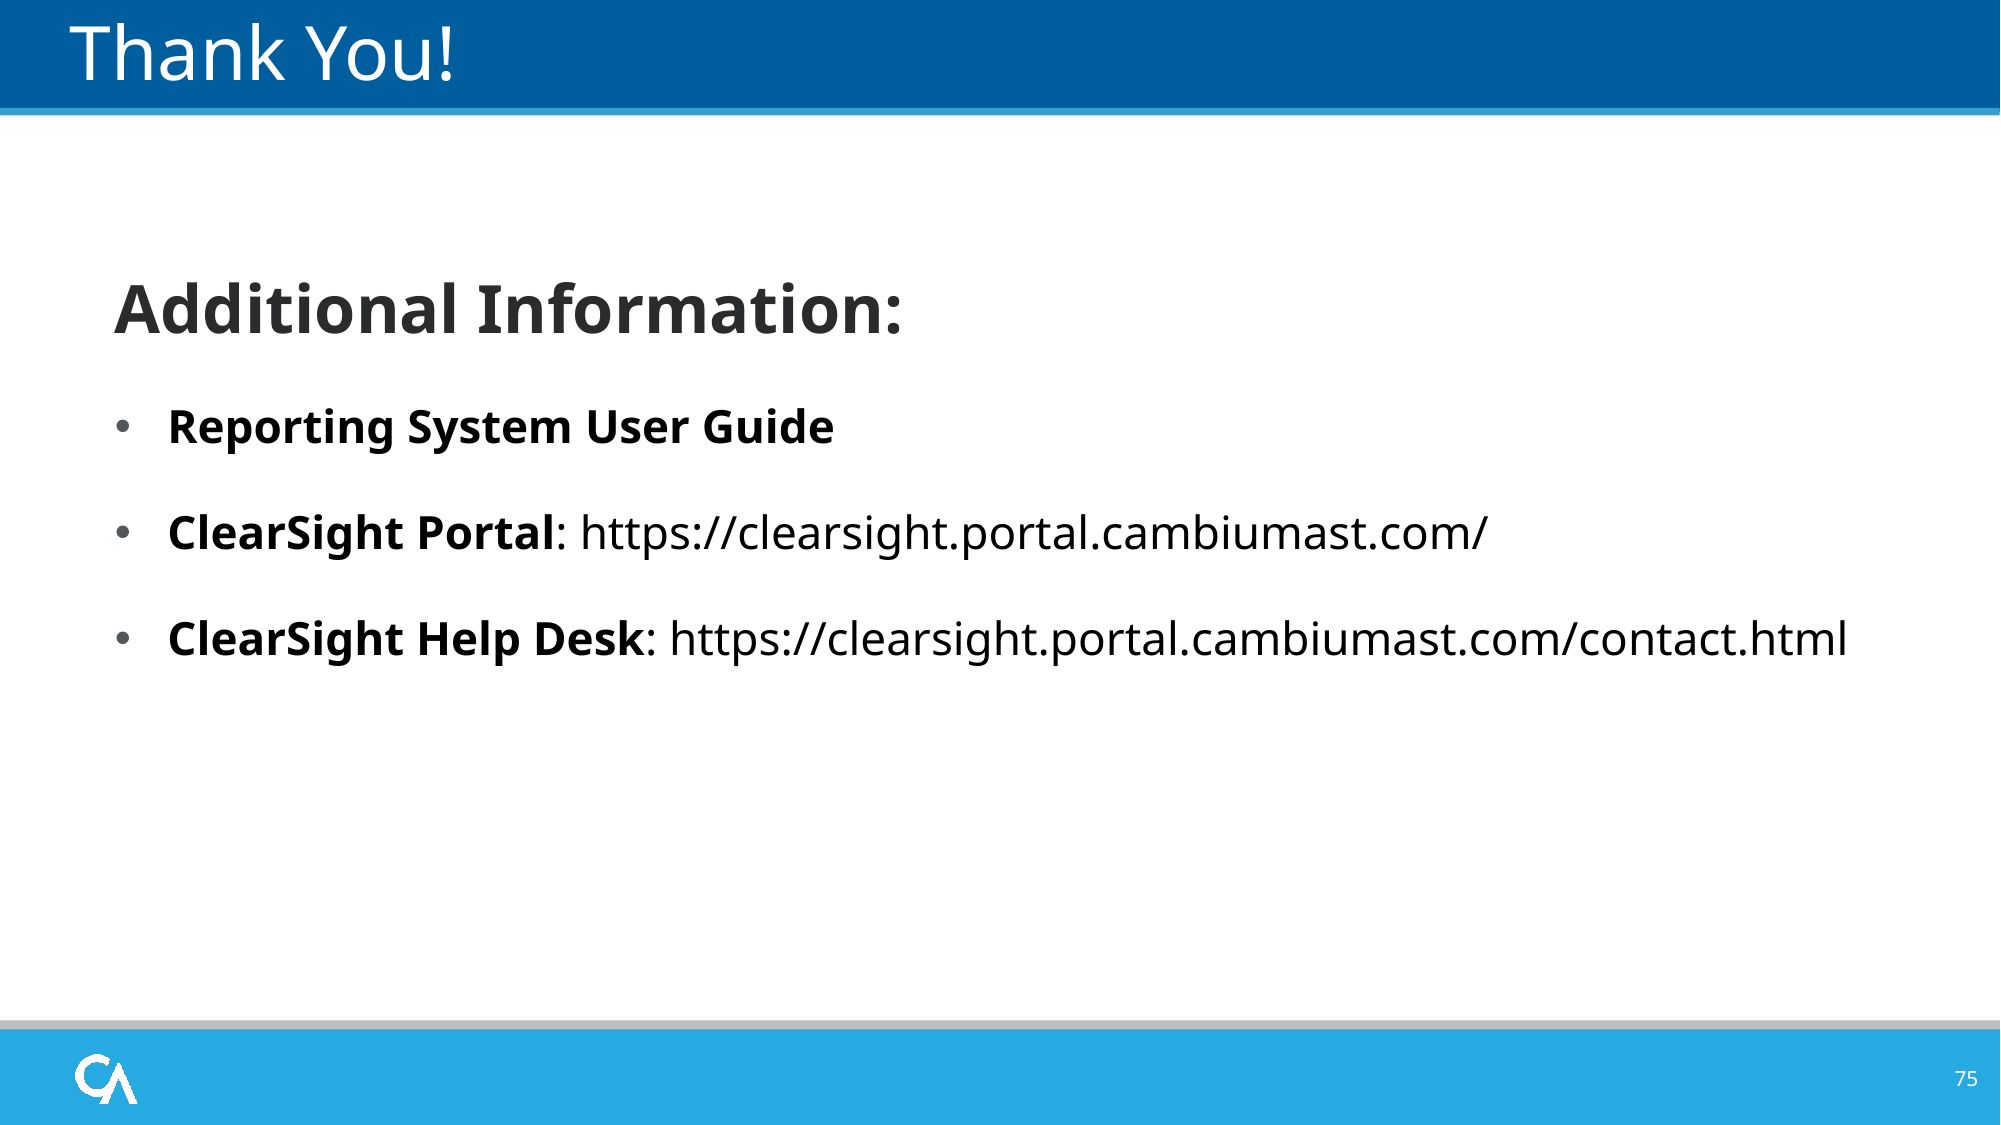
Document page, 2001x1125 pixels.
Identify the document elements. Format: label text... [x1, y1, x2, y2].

title Thank You! [69, 10, 1878, 96]
list Additional Information: Reporting System User Guide ClearSight Portal: https://clearsight.portal.cambiumast.com/ ClearSight Help Desk: https://clearsight.portal.cambiumast.com/contact.html [114, 246, 1914, 787]
picture [75, 1054, 138, 1104]
slide_number 75 [1877, 1057, 1993, 1103]
